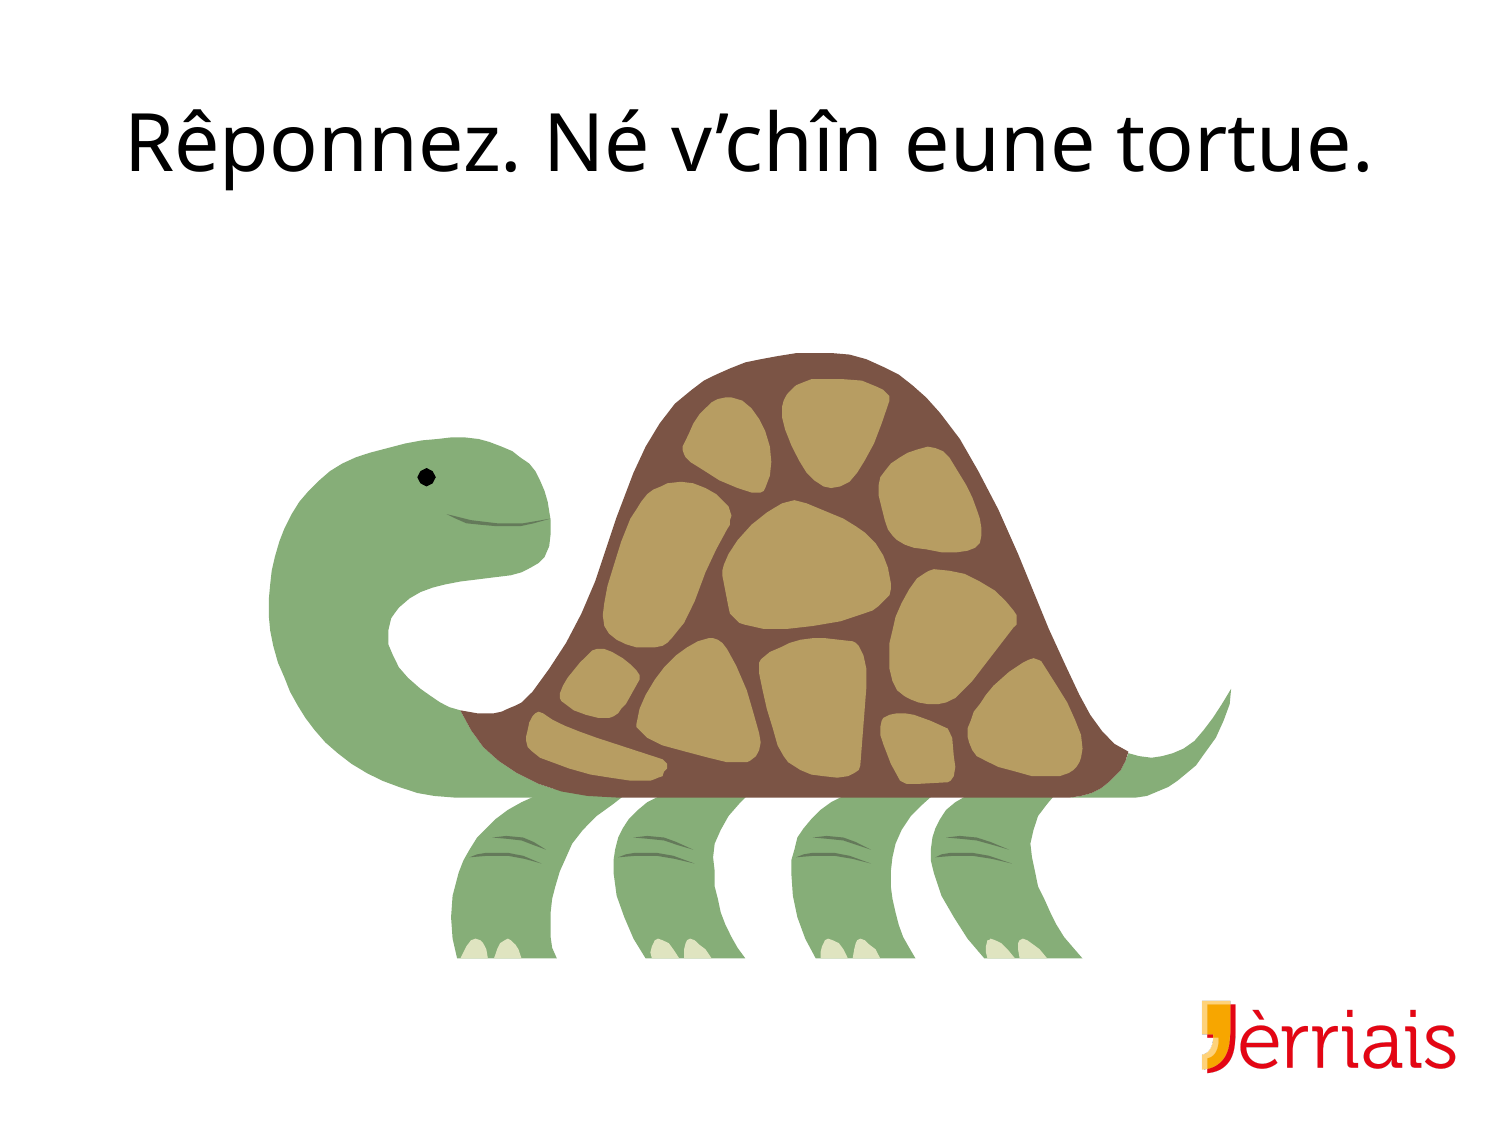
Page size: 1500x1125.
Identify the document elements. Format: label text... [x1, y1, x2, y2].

picture [265, 349, 1500, 1125]
title Rêponnez. Né v’chîn eune tortue. [75, 45, 1425, 233]
